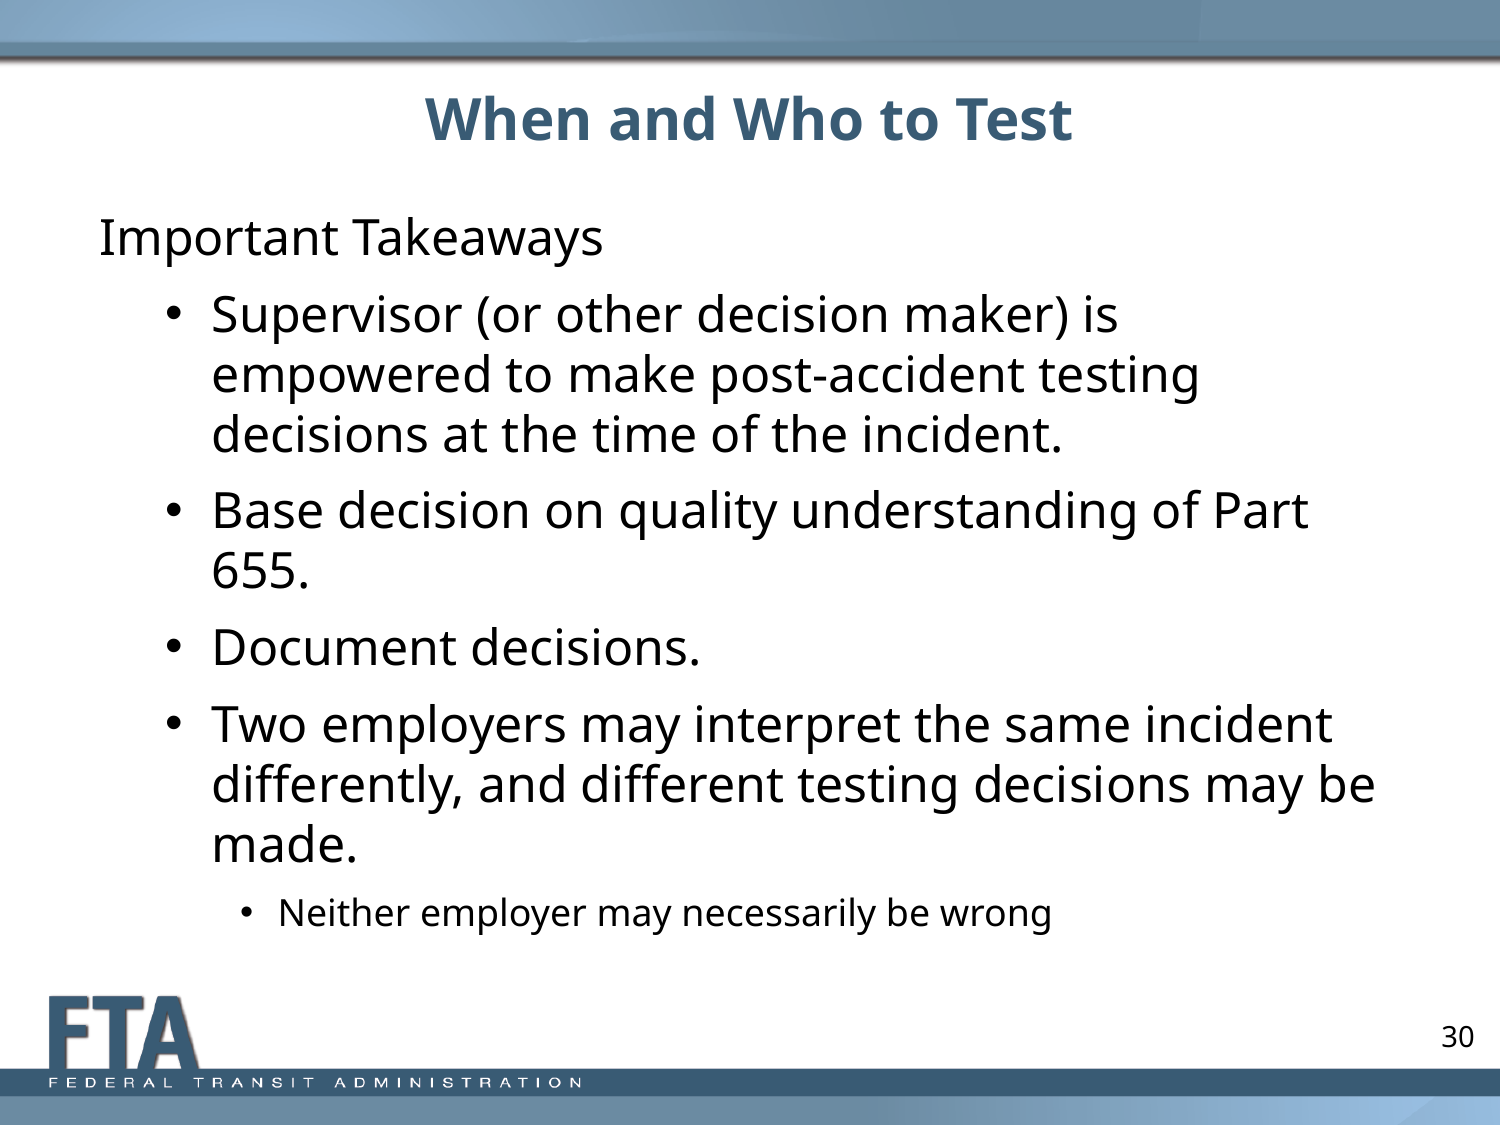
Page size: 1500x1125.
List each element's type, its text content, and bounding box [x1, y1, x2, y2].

picture [0, 992, 1500, 1125]
picture [0, 0, 1500, 75]
list Important Takeaways Supervisor (or other decision maker) is empowered to make post-accident testing decisions at the time of the incident. Base decision on quality understanding of Part 655. Document decisions. Two employers may interpret the same incident differently, and different testing decisions may be made. Neither employer may necessarily be wrong [74, 199, 1426, 941]
title When and Who to Test [74, 36, 1426, 199]
